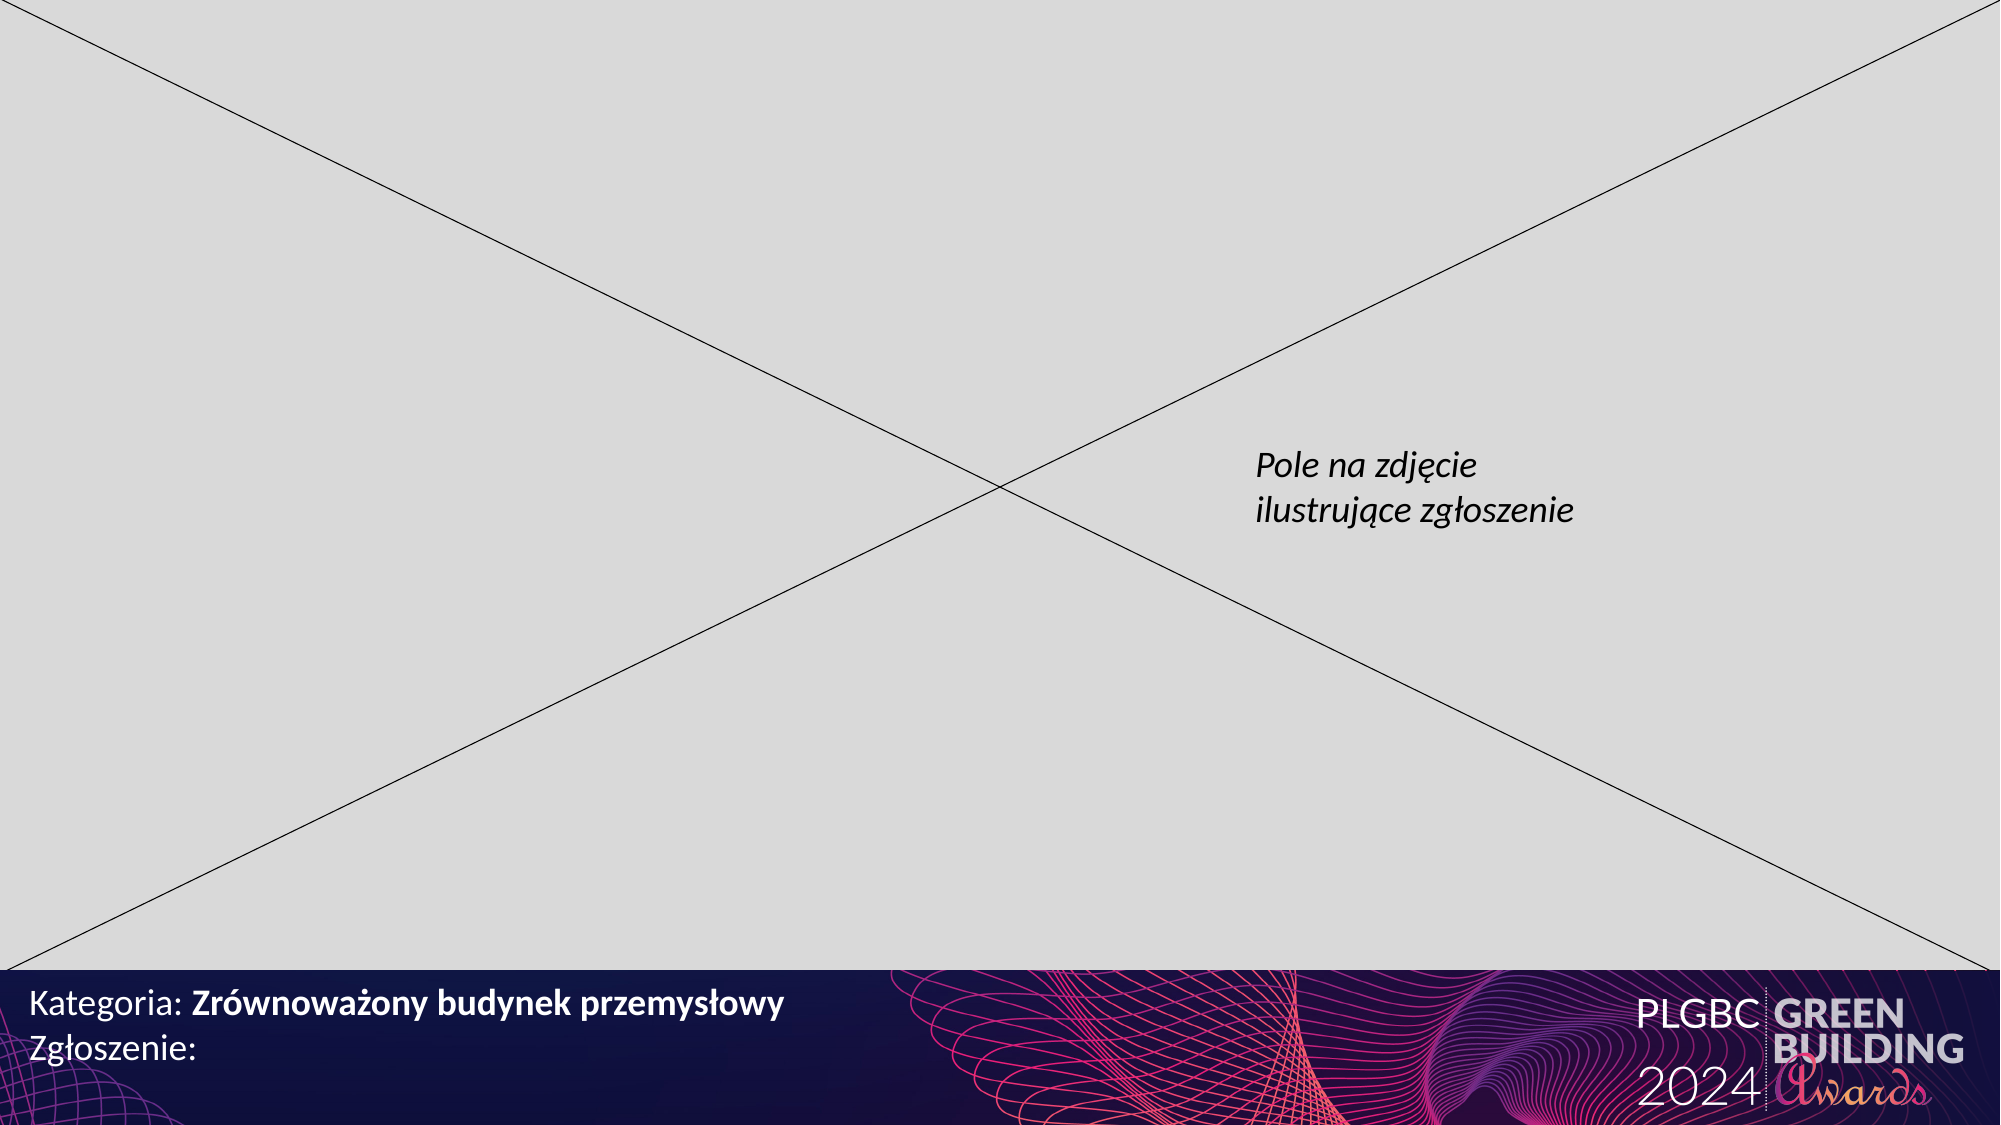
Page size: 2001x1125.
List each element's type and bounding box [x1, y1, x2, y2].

text_box [0, 0, 2000, 970]
text_box [0, 970, 2000, 1125]
